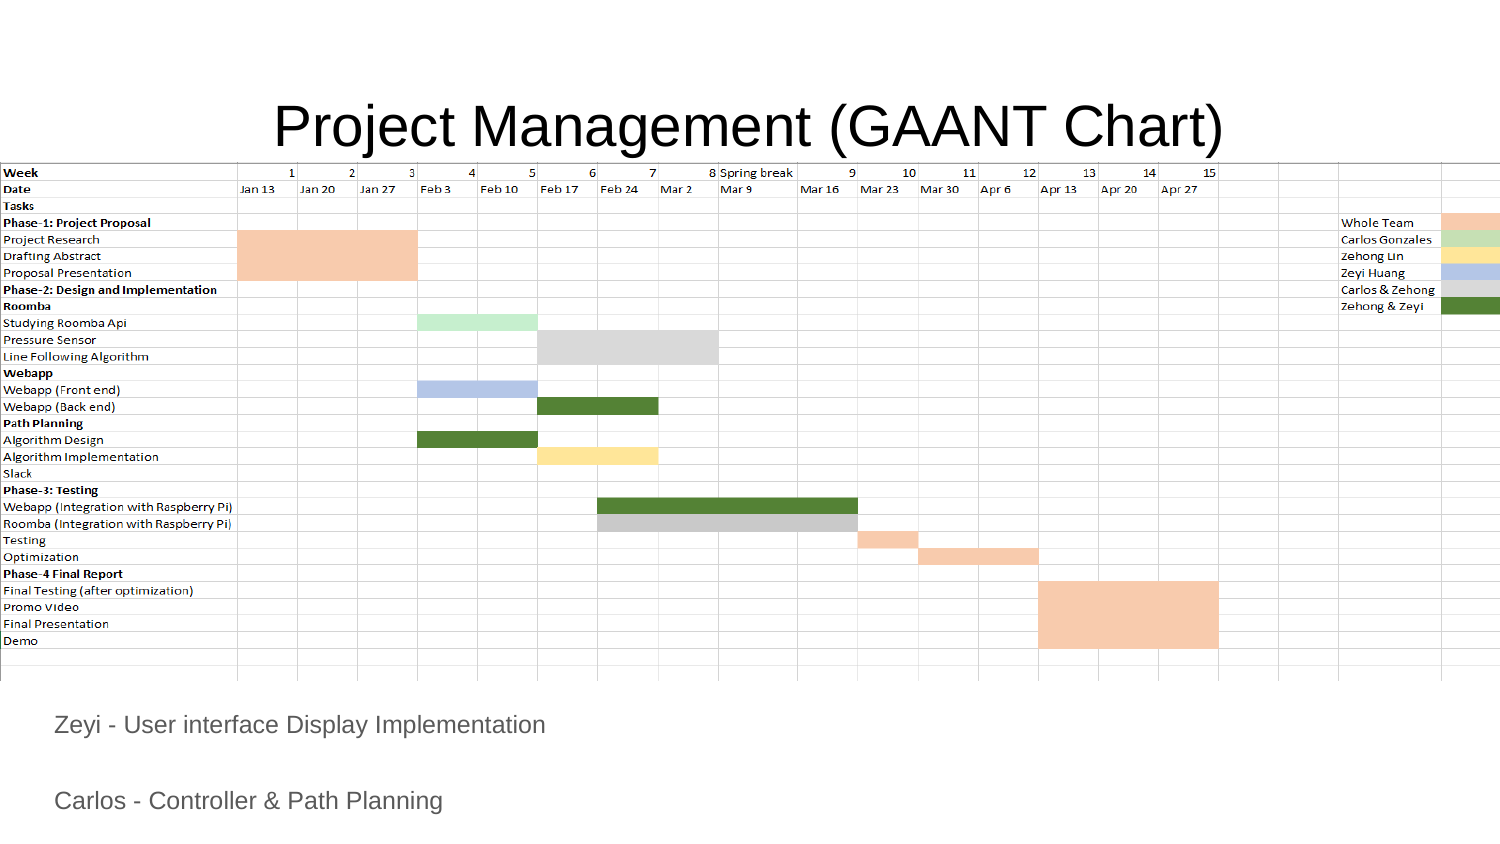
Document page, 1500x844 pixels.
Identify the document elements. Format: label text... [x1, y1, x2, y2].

list Zehong - Roomba API & Computer Vision / Create onboard sensors Zeyi - User interface Display Implementation Carlos - Controller & Path Planning [39, 690, 1437, 844]
title Project Management (GAANT Chart) [51, 72, 1449, 161]
picture [0, 162, 1500, 682]
